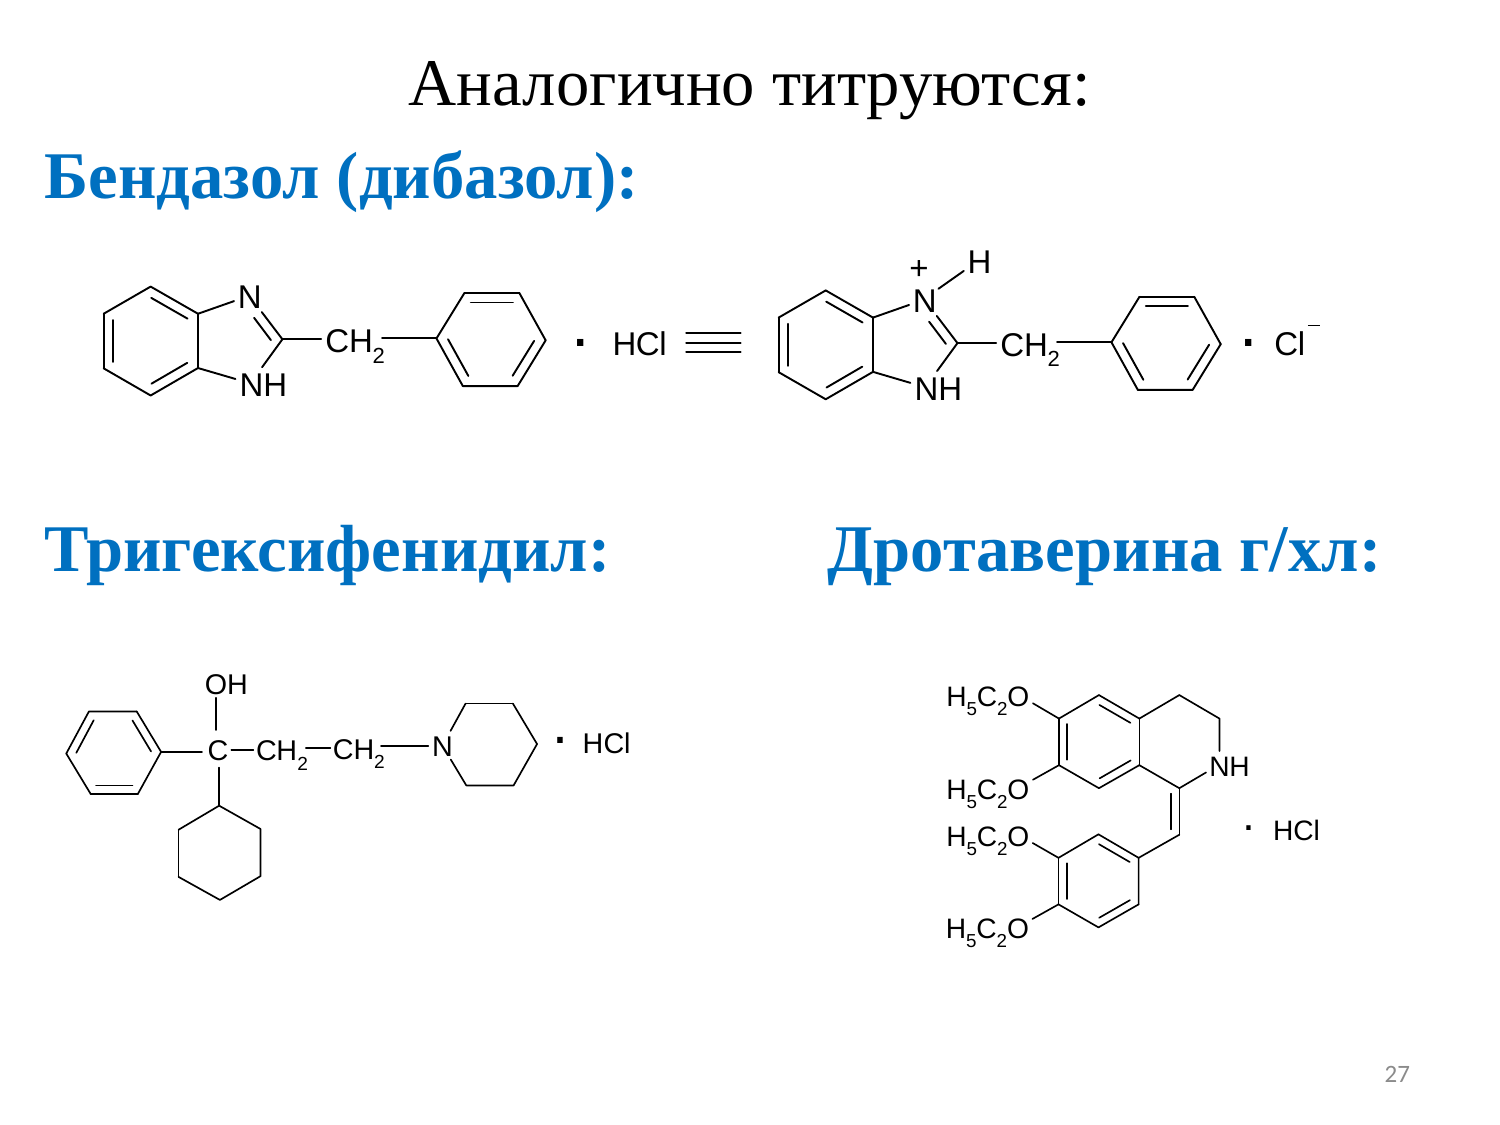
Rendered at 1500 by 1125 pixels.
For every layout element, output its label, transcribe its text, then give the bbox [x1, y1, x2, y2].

slide_number 27 [1074, 1042, 1425, 1103]
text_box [52, 668, 636, 916]
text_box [942, 680, 1326, 958]
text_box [88, 243, 1329, 417]
subtitle Аналогично титруются: Бендазол (дибазол): Тригексифенидил: Дротаверина г/хл: [29, 30, 1471, 1083]
